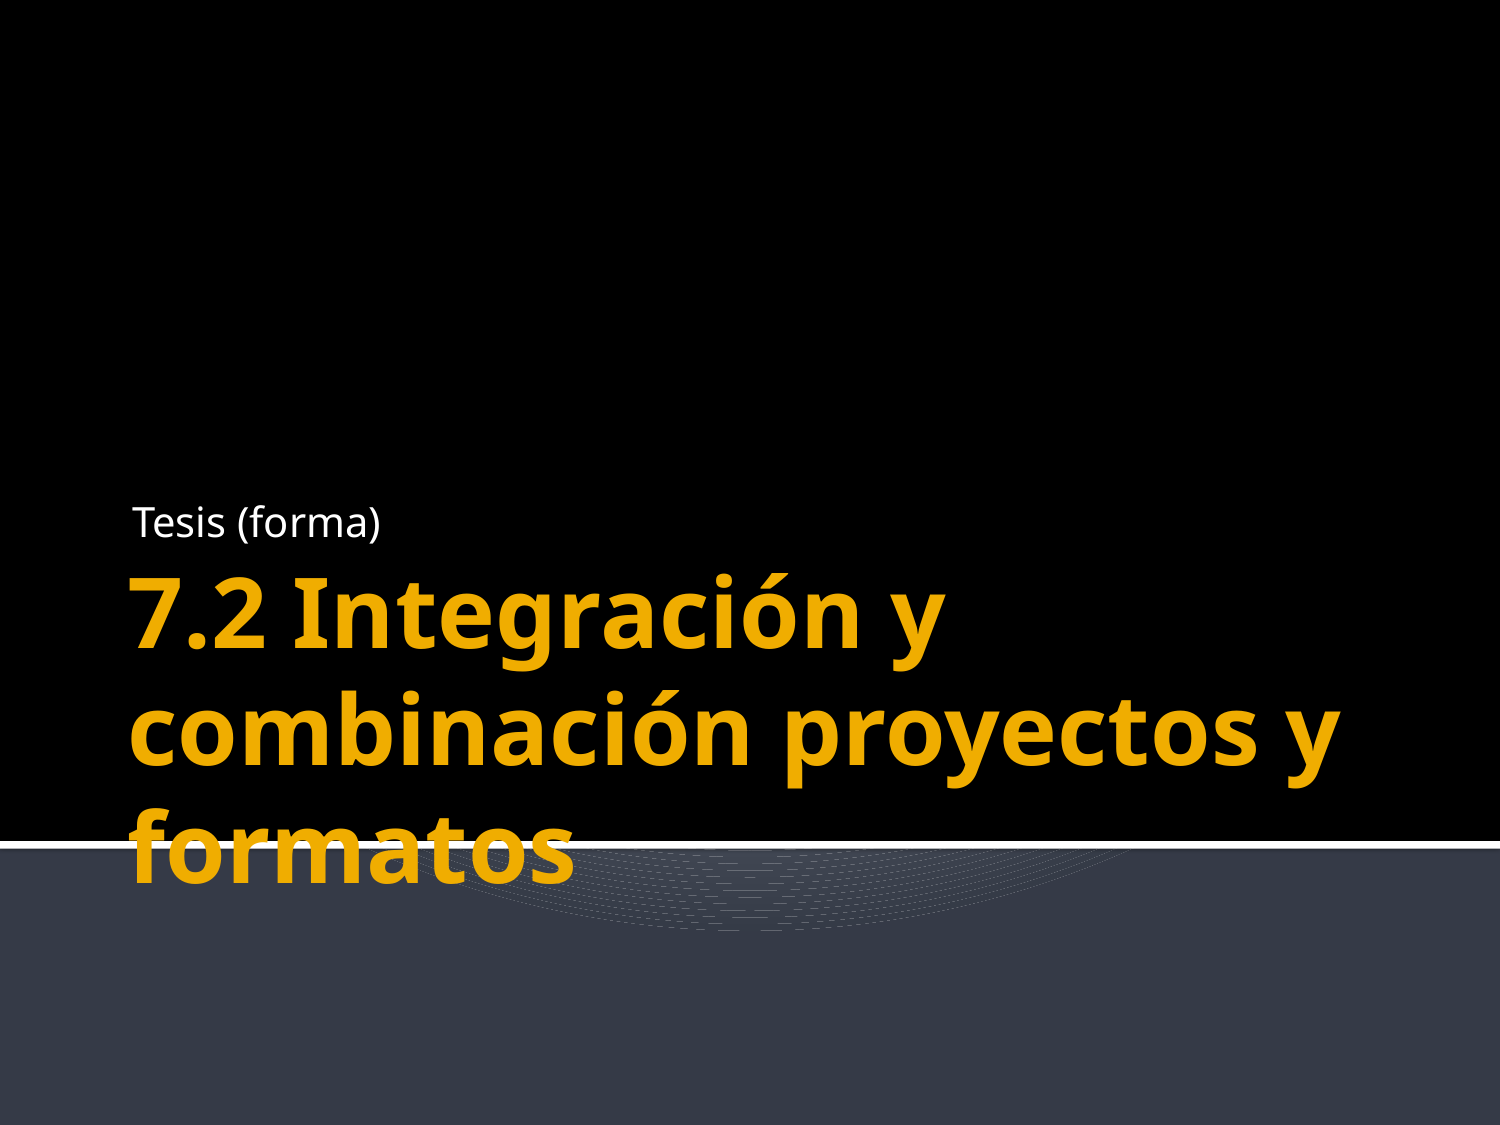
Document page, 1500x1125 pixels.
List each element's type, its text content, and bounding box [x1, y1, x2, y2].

title 7.2 Integración y combinación proyectos y formatos [112, 550, 1438, 825]
subtitle Tesis (forma) [112, 299, 1438, 546]
